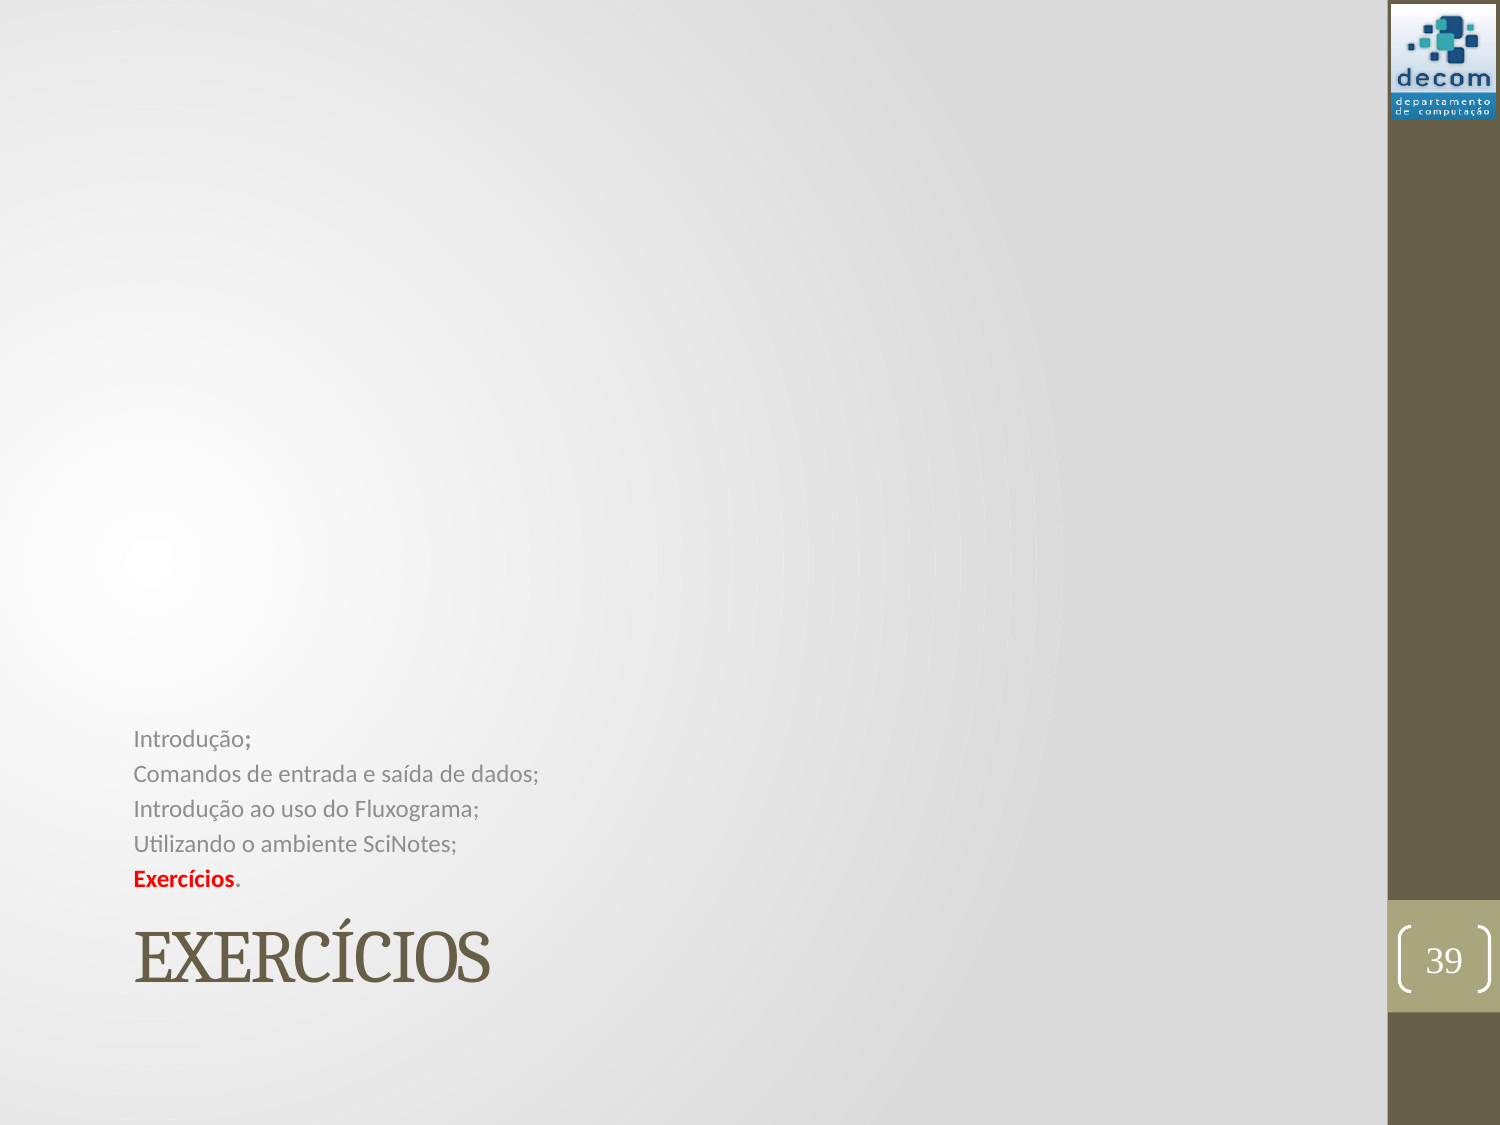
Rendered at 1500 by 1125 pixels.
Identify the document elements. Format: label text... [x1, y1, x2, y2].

list Introdução; Comandos de entrada e saída de dados; Introdução ao uso do Fluxograma; Utilizando o ambiente SciNotes; Exercícios. [118, 632, 1125, 900]
title Exercícios [118, 900, 1375, 1092]
picture [1391, 4, 1496, 119]
slide_number 39 [1397, 924, 1492, 994]
